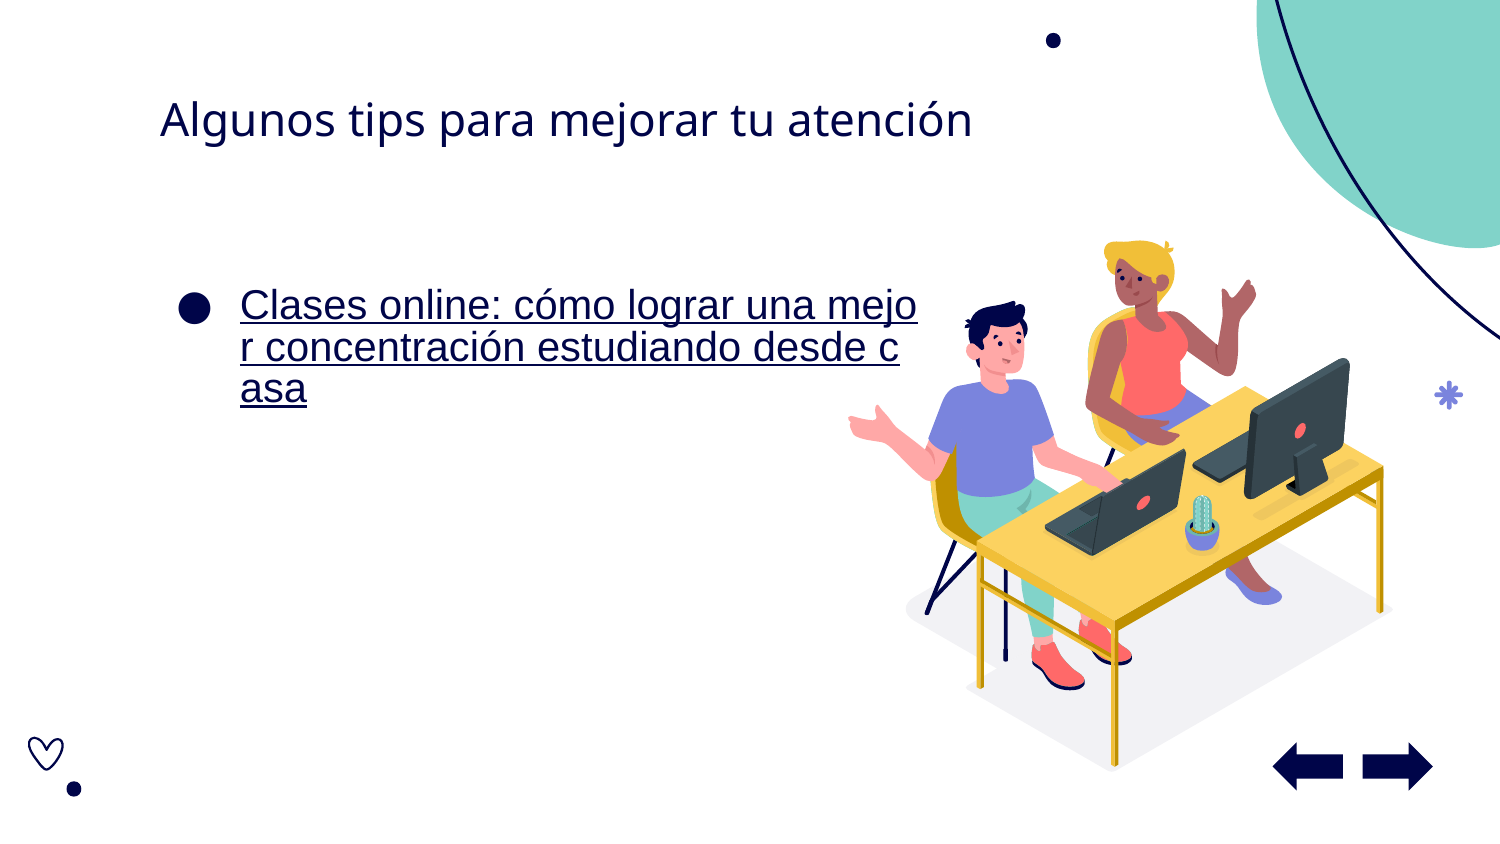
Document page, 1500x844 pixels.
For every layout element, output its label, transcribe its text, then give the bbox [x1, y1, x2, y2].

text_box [847, 240, 1394, 773]
text_box [0, 0, 1500, 844]
text_box [1287, 781, 1297, 791]
text_box [1394, 742, 1433, 791]
title Algunos tips para mejorar tu atención [145, 76, 1024, 230]
list Clases online: cómo lograr una mejor concentración estudiando desde casa [149, 262, 842, 719]
